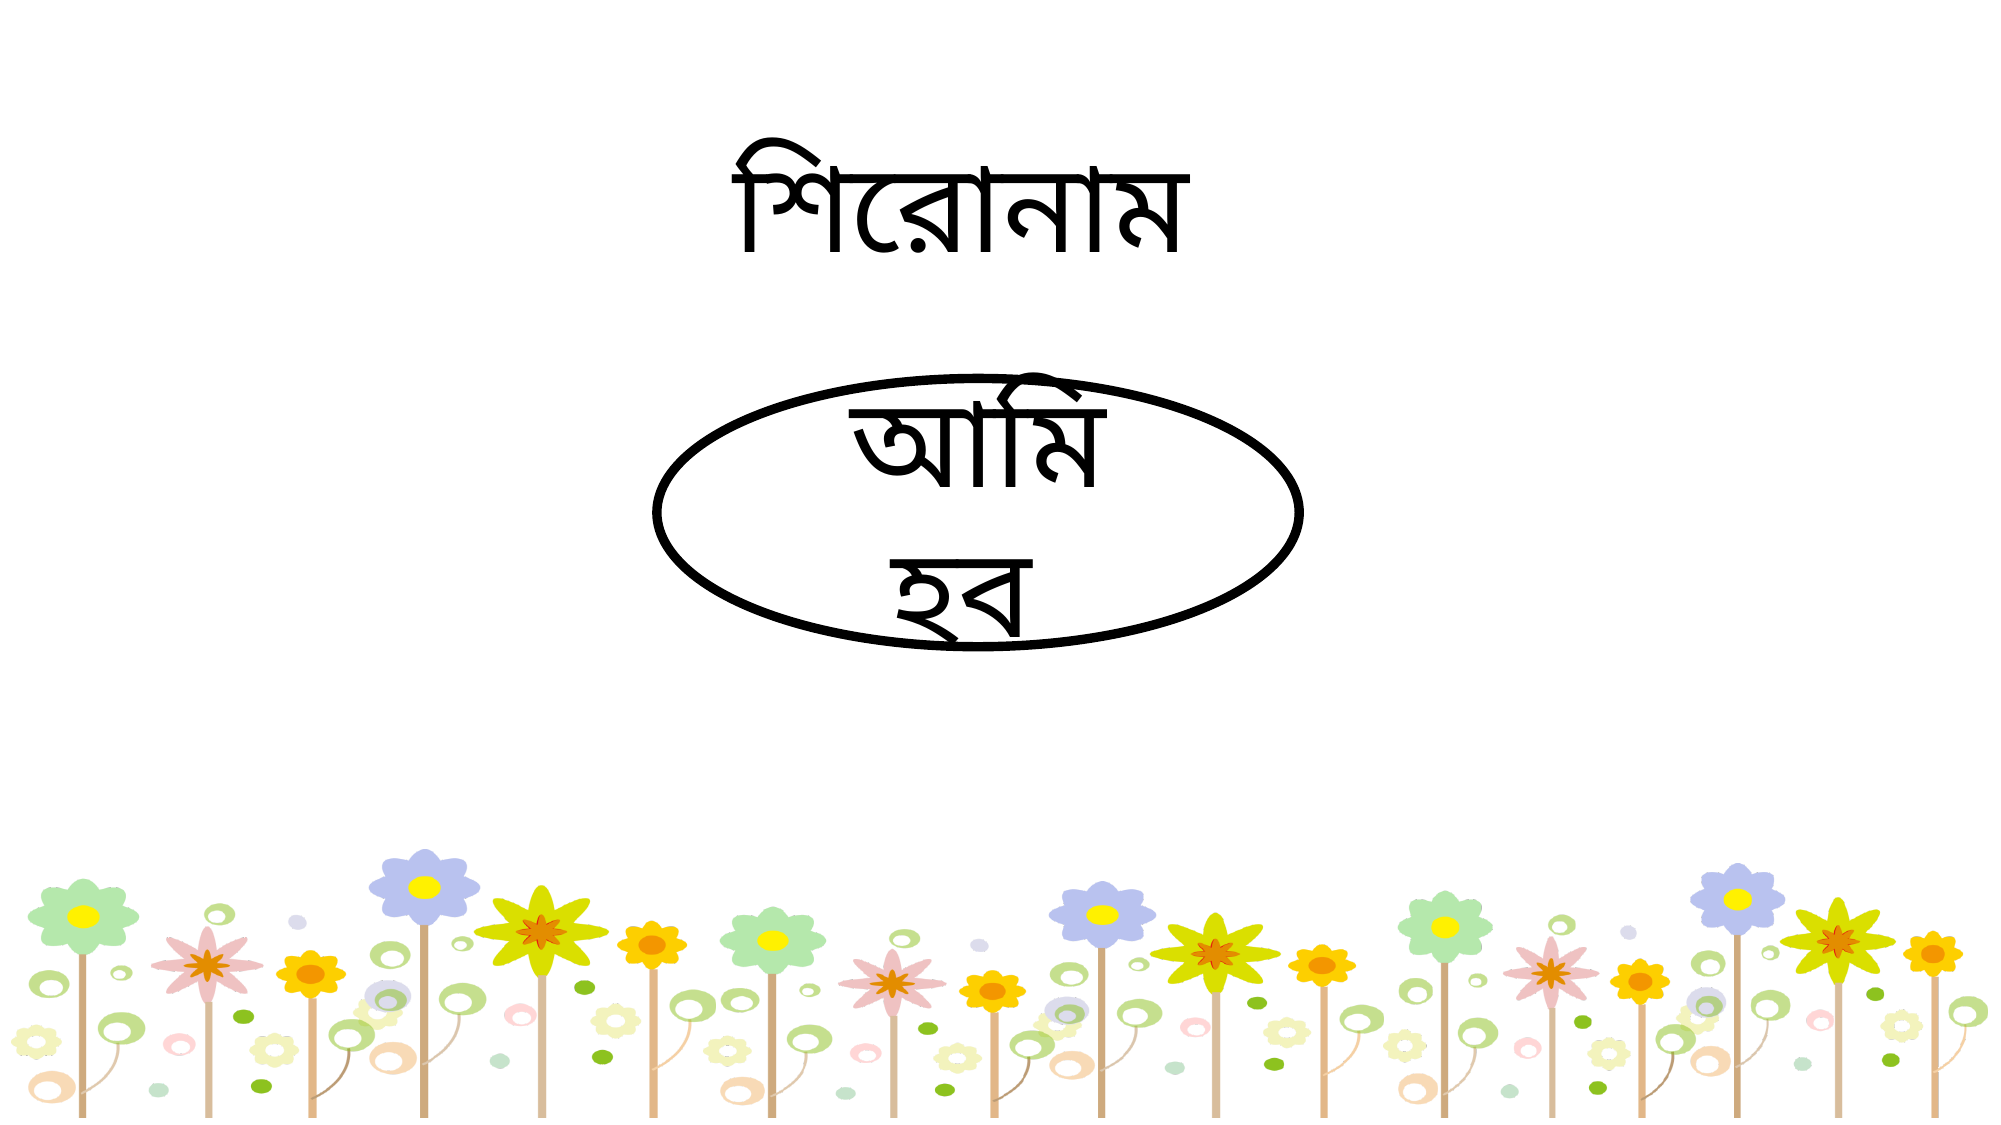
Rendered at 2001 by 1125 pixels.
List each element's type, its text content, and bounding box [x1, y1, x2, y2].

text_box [11, 849, 1988, 1118]
text_box আমি হব [655, 377, 1301, 648]
text_box শিরোনাম [719, 119, 1237, 285]
picture [703, 881, 1384, 1118]
